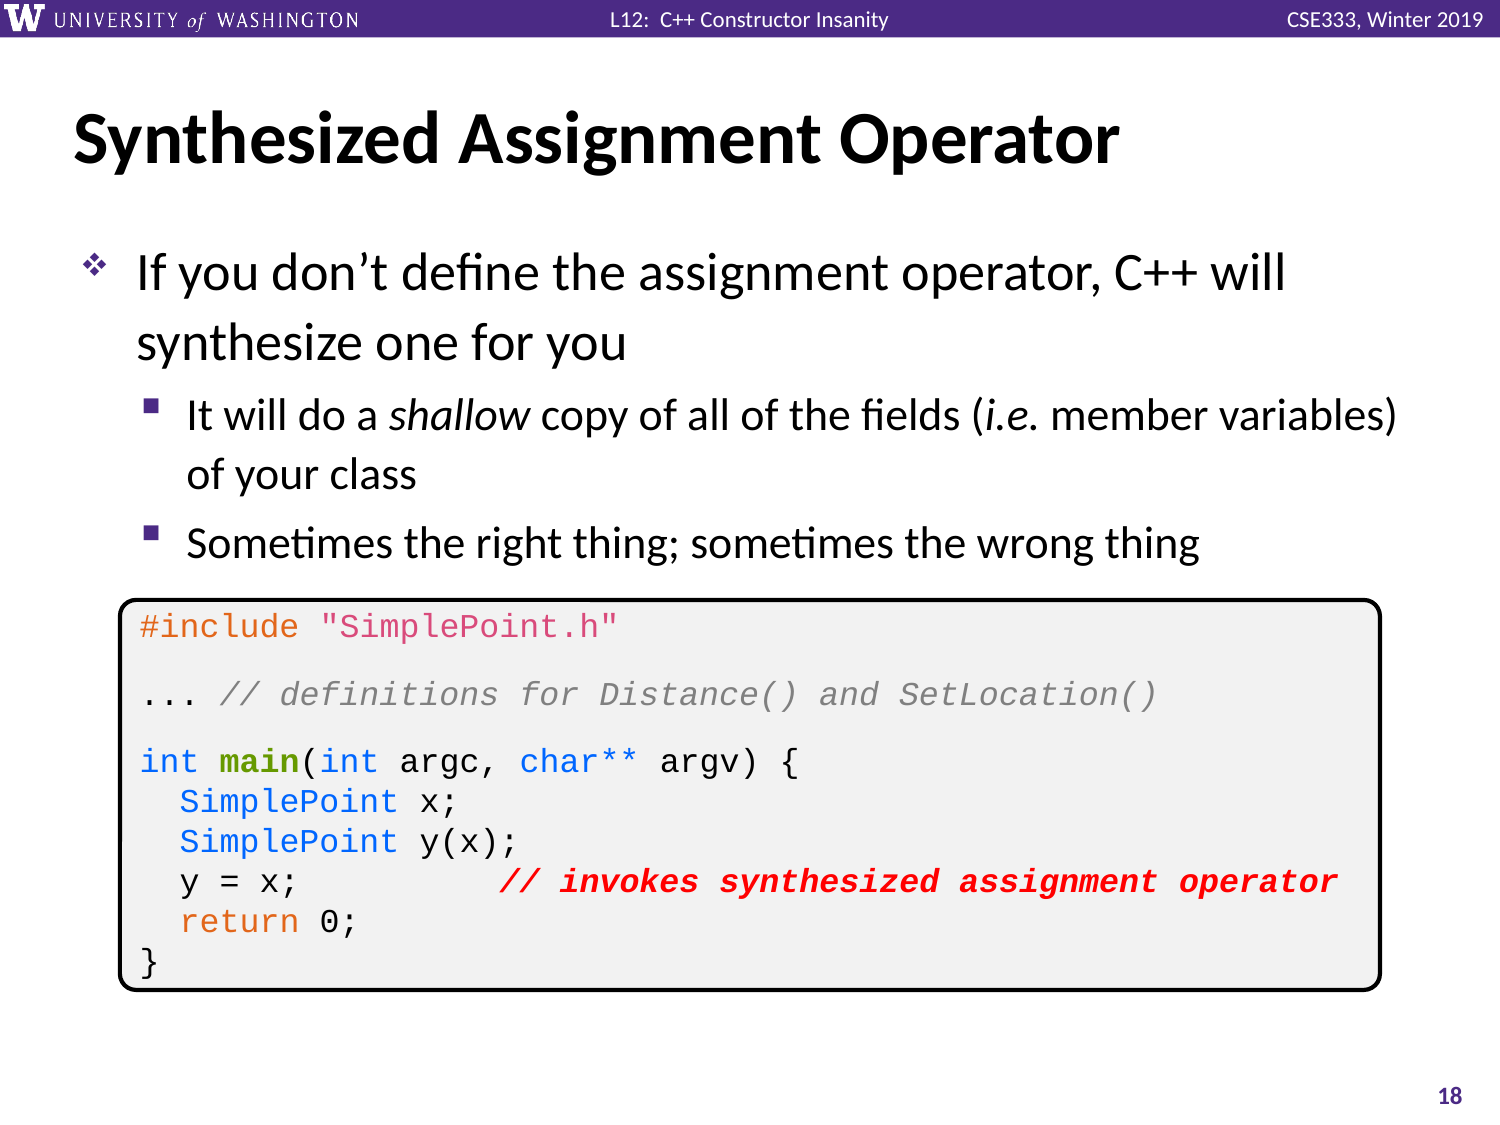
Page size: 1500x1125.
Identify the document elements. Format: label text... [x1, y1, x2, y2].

title Synthesized Assignment Operator [58, 71, 1438, 197]
list If you don’t define the assignment operator, C++ will synthesize one for you It will do a shallow copy of all of the fields (i.e. member variables) of your class Sometimes the right thing; sometimes the wrong thing [64, 223, 1438, 584]
text_box #include "SimplePoint.h" ... // definitions for Distance() and SetLocation() int main(int argc, char** argv) { SimplePoint x; SimplePoint y(x); y = x; // invokes synthesized assignment operator return 0; } [119, 599, 1380, 990]
slide_number 18 [1400, 1065, 1500, 1125]
picture [4, 4, 358, 32]
